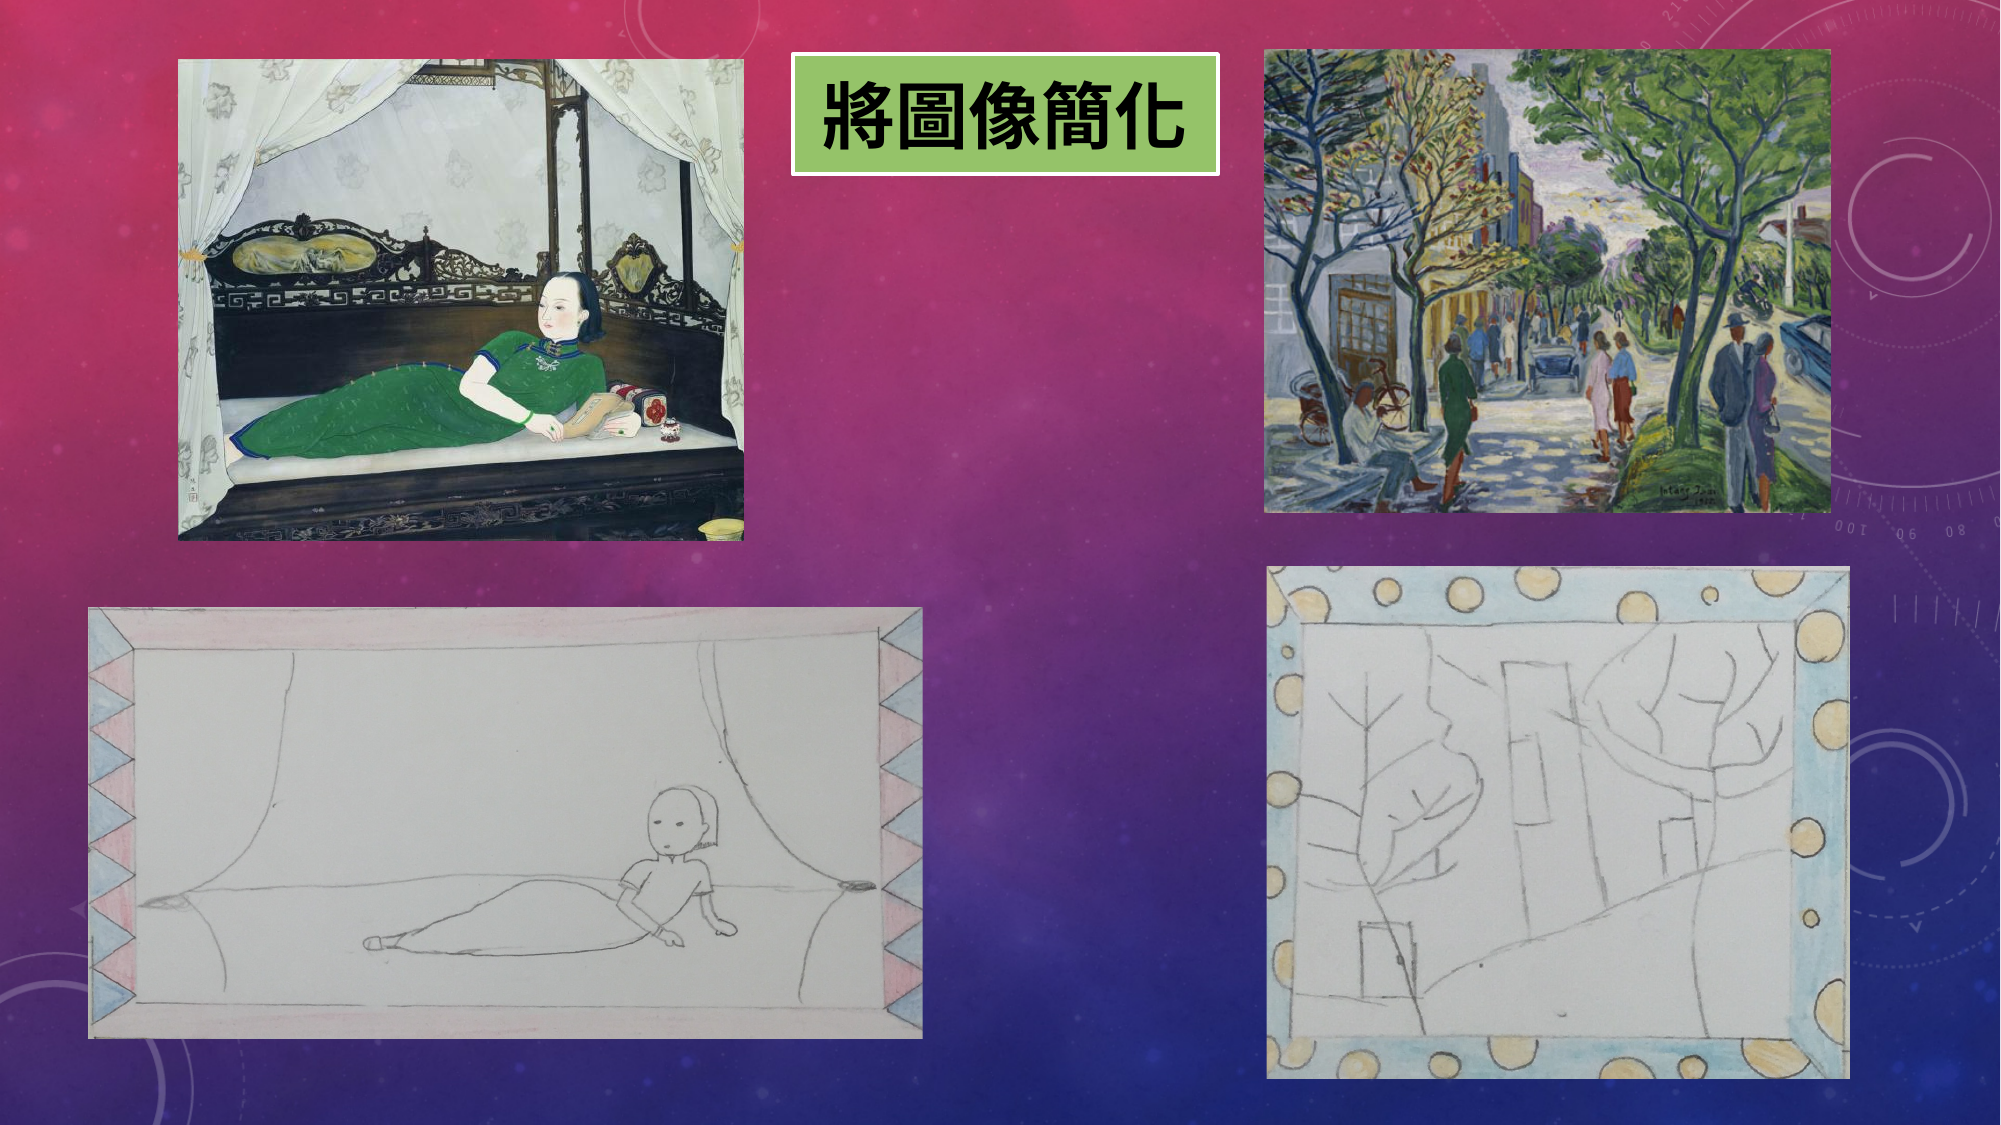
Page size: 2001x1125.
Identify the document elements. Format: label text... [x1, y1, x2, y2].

title 將圖像簡化 [791, 52, 1220, 176]
picture [0, 0, 2001, 1125]
